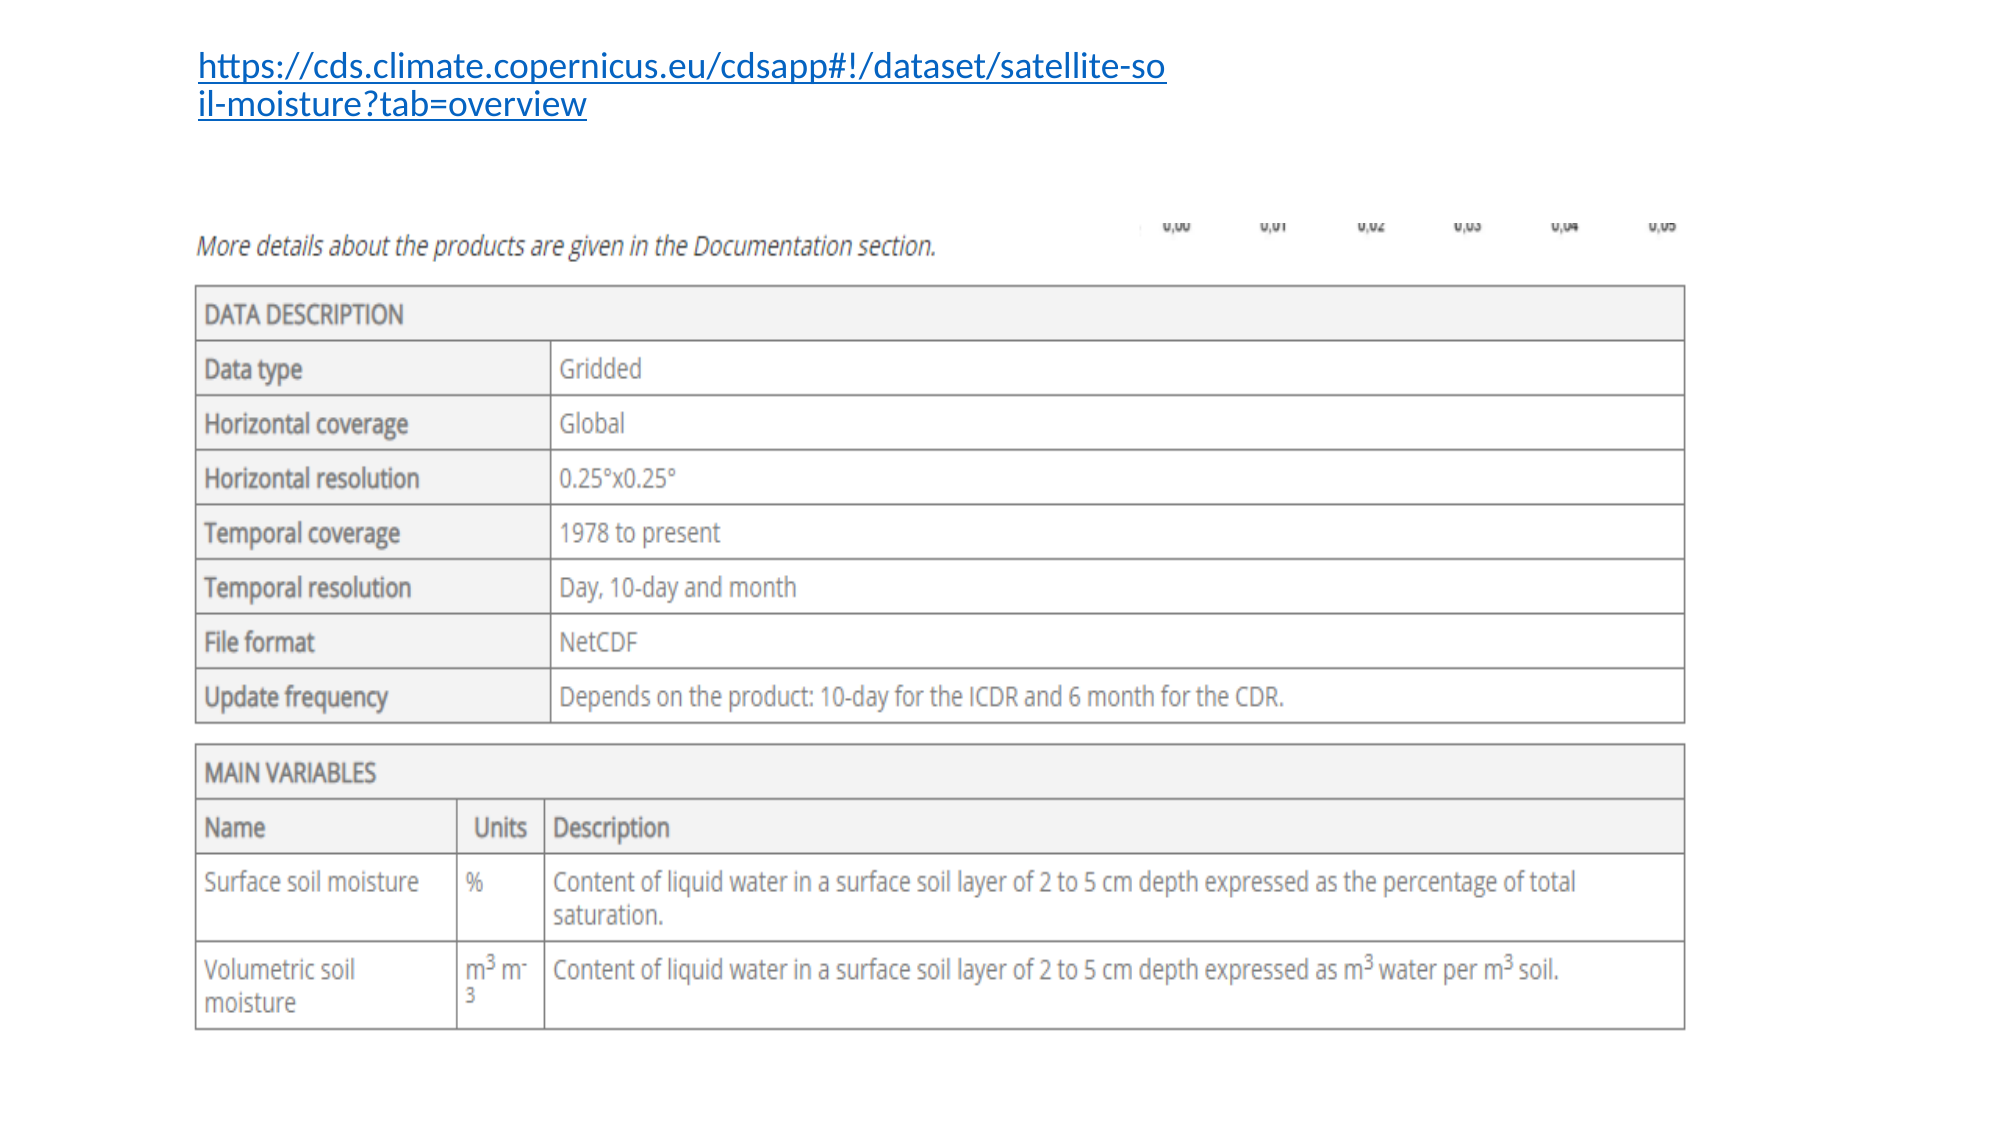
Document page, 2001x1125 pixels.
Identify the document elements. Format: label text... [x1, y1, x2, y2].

text_box https://cds.climate.copernicus.eu/cdsapp#!/dataset/satellite-soil-moisture?tab=overview [183, 34, 1183, 94]
picture [167, 223, 1706, 1050]
